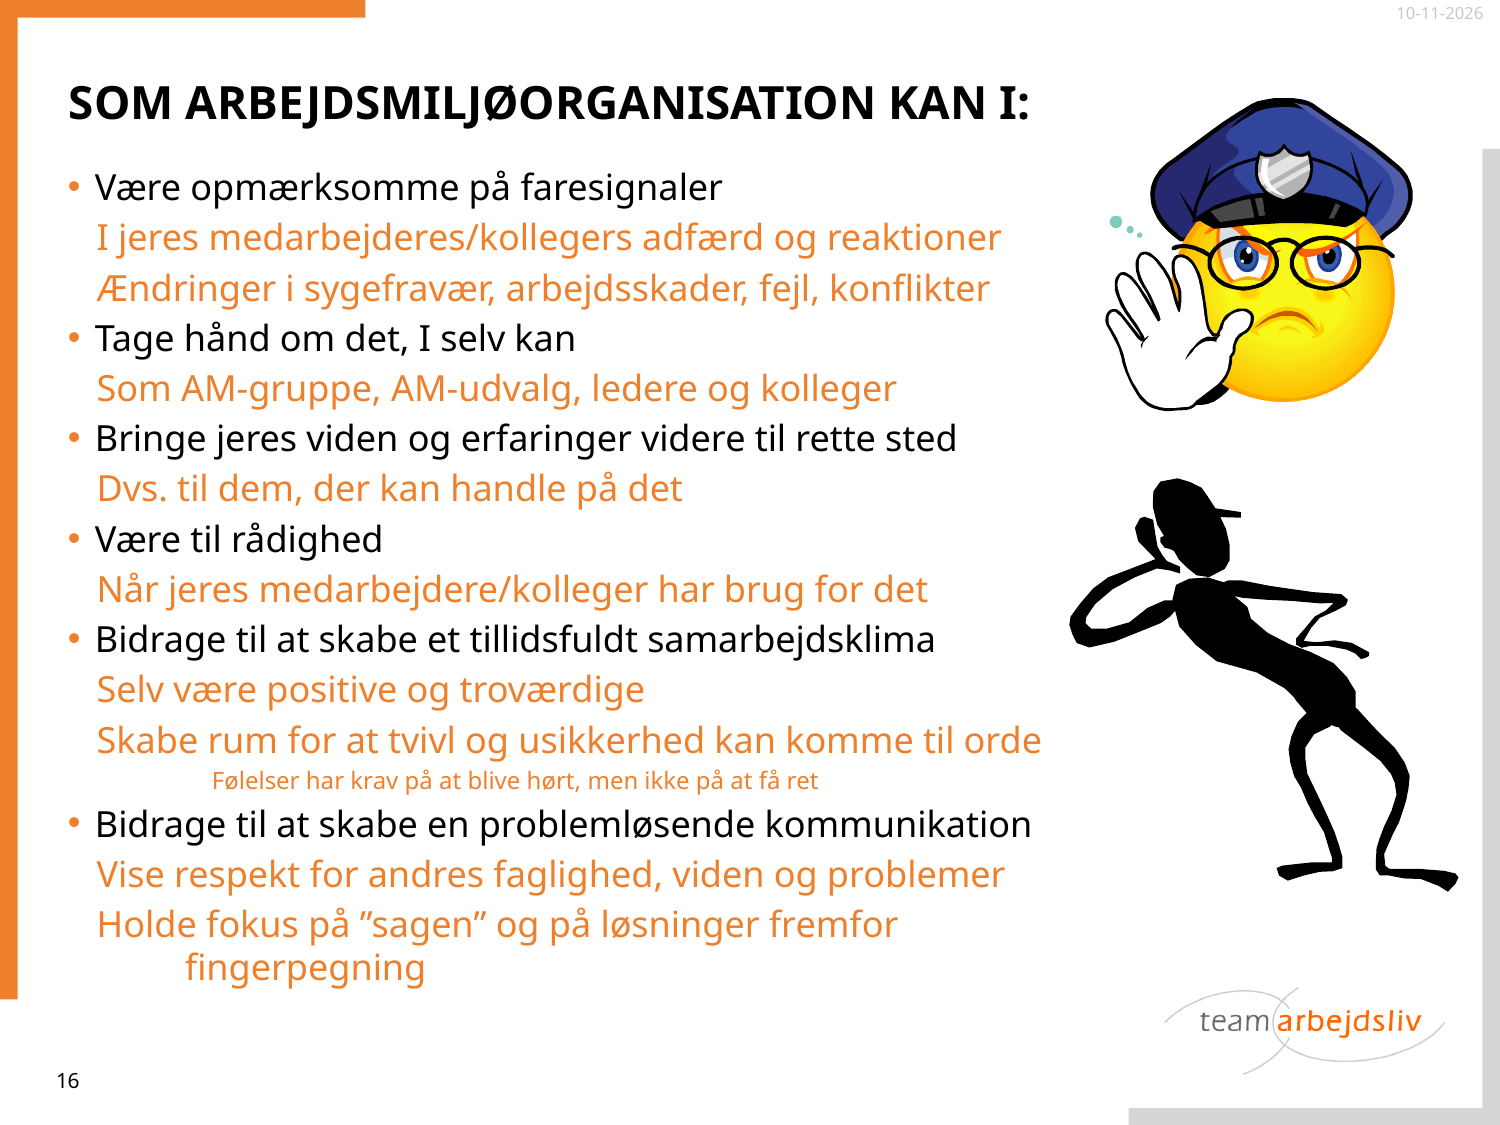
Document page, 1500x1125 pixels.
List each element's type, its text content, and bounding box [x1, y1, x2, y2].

picture [1068, 478, 1459, 893]
slide_number 16 [41, 1056, 204, 1107]
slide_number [1352, 0, 1499, 31]
list Som arbejdsmiljøorganisation kan I: [54, 66, 1377, 138]
picture [1104, 96, 1414, 413]
list Være opmærksomme på faresignaler I jeres medarbejderes/kollegers adfærd og reaktioner Ændringer i sygefravær, arbejdsskader, fejl, konflikter Tage hånd om det, I selv kan Som AM-gruppe, AM-udvalg, ledere og kolleger Bringe jeres viden og erfaringer videre til rette sted Dvs. til dem, der kan handle på det Være til rådighed Når jeres medarbejdere/kolleger har brug for det Bidrage til at skabe et tillidsfuldt samarbejdsklima Selv være positive og troværdige Skabe rum for at tvivl og usikkerhed kan komme til orde Følelser har krav på at blive hørt, men ikke på at få ret Bidrage til at skabe en problemløsende kommunikation Vise respekt for andres faglighed, viden og problemer Holde fokus på ”sagen” og på løsninger fremfor fingerpegning [53, 157, 1105, 1000]
picture [1164, 987, 1445, 1075]
